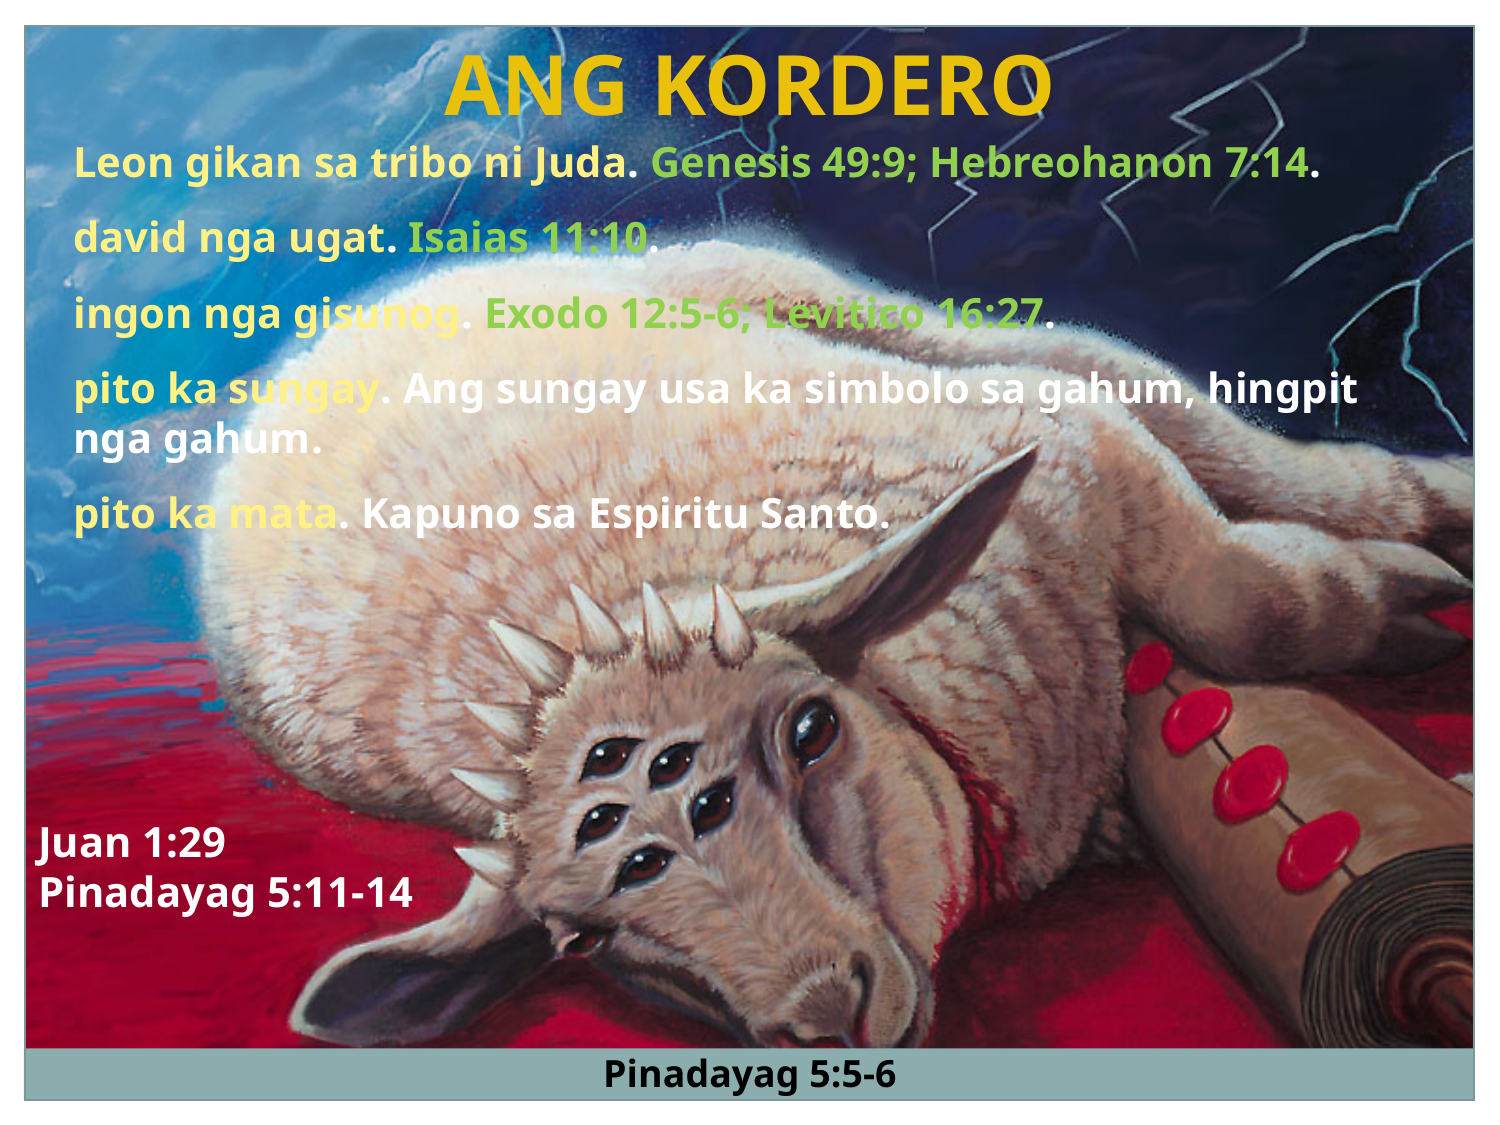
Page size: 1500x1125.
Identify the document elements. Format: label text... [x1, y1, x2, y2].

picture [26, 27, 1473, 1048]
text_box Pinadayag 5:5-6 [588, 1042, 912, 1103]
text_box ANG KORDERO [429, 24, 1071, 128]
text_box Juan 1:29 Pinadayag 5:11-14 [23, 808, 446, 924]
text_box Leon gikan sa tribo ni Juda. Genesis 49:9; Hebreohanon 7:14. david nga ugat. Isaias 11:10. ingon nga gisunog. Exodo 12:5-6; Levitico 16:27. pito ka sungay. Ang sungay usa ka simbolo sa gahum, hingpit nga gahum. pito ka mata. Kapuno sa Espiritu Santo. [58, 128, 1376, 544]
